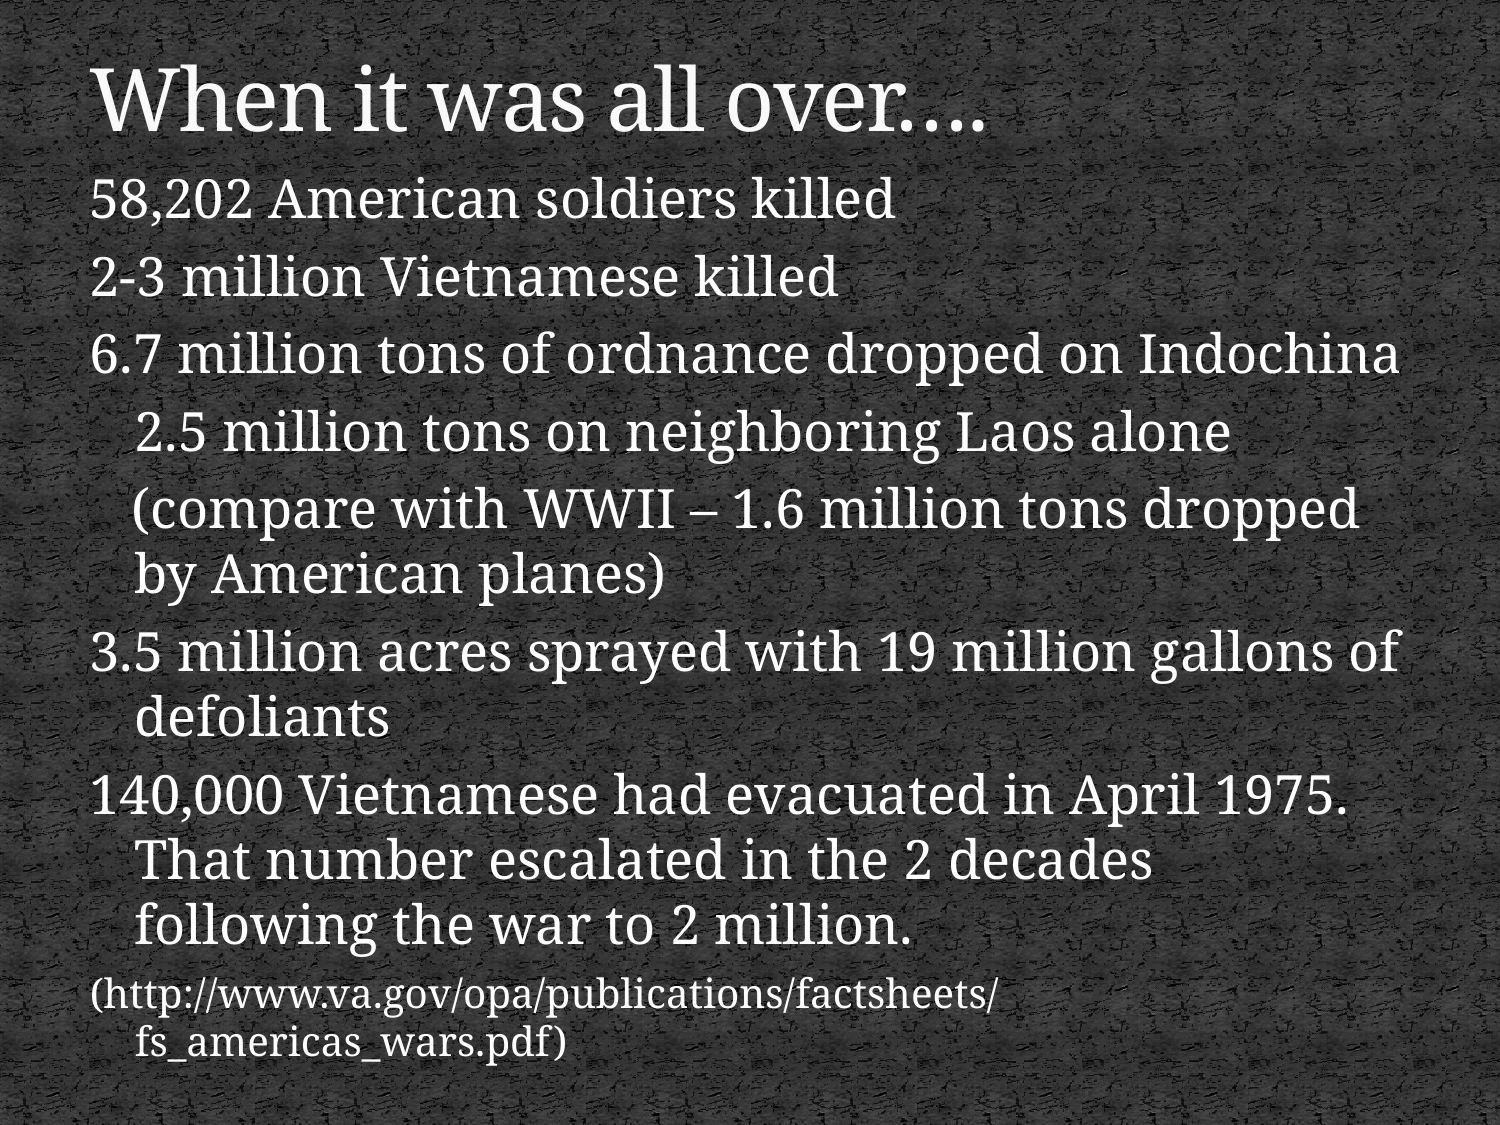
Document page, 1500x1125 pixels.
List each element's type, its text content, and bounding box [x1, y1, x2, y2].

title When it was all over…. [74, 24, 1425, 157]
list 58,202 American soldiers killed 2-3 million Vietnamese killed 6.7 million tons of ordnance dropped on Indochina 2.5 million tons on neighboring Laos alone (compare with WWII – 1.6 million tons dropped by American planes) 3.5 million acres sprayed with 19 million gallons of defoliants 140,000 Vietnamese had evacuated in April 1975. That number escalated in the 2 decades following the war to 2 million. (http://www.va.gov/opa/publications/factsheets/fs_americas_wars.pdf) [75, 157, 1425, 1094]
